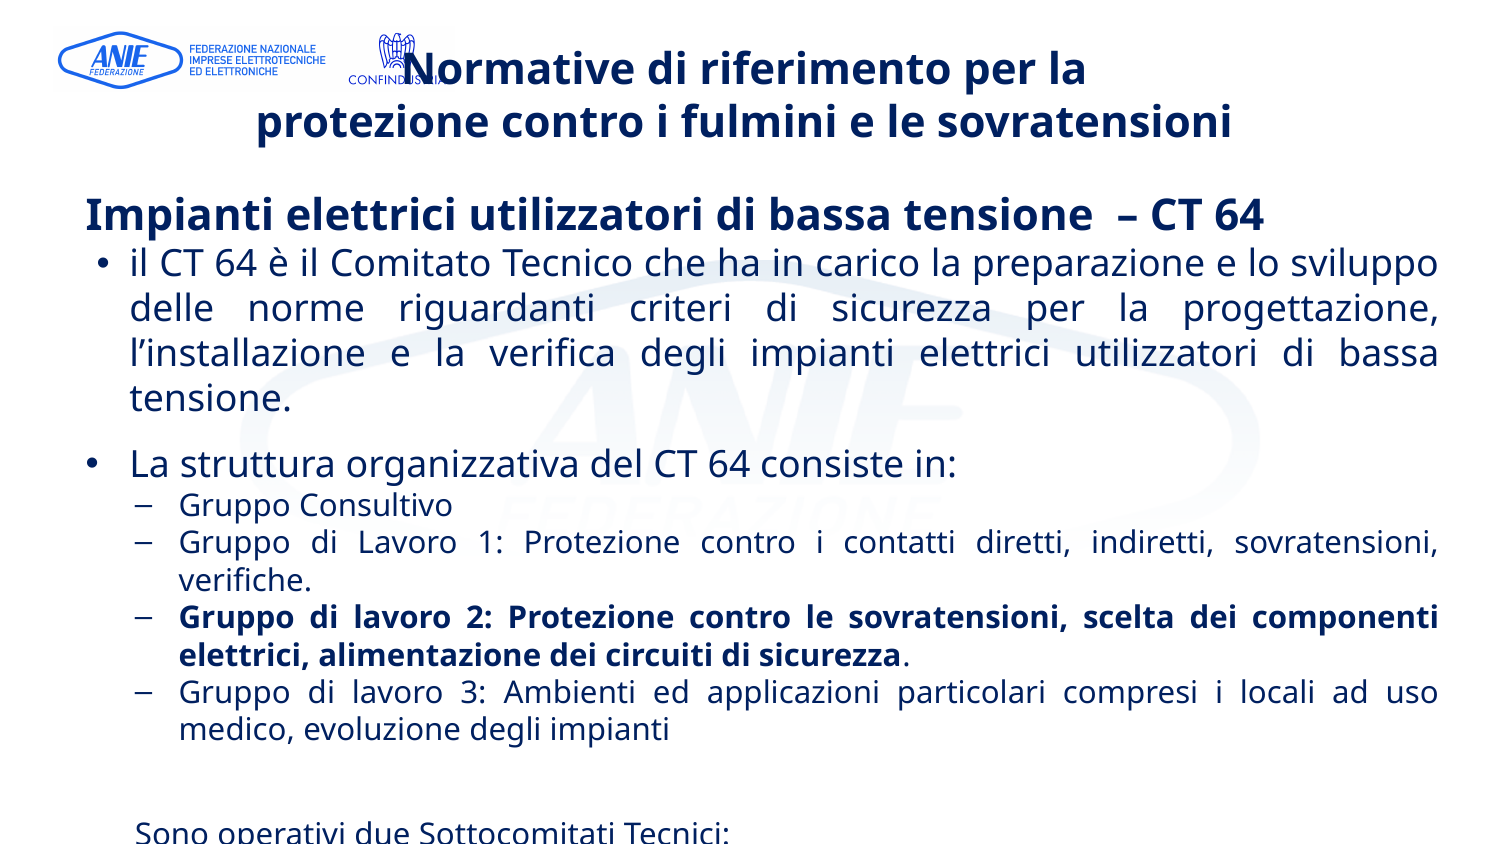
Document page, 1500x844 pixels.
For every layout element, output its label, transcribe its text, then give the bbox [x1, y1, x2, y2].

title Normative di riferimento per la protezione contro i fulmini e le sovratensioni [75, 33, 1425, 175]
picture [53, 26, 455, 92]
list Impianti elettrici utilizzatori di bassa tensione – CT 64 il CT 64 è il Comitato Tecnico che ha in carico la preparazione e lo sviluppo delle norme riguardanti criteri di sicurezza per la progettazione, l’installazione e la verifica degli impianti elettrici utilizzatori di bassa tensione. La struttura organizzativa del CT 64 consiste in: Gruppo Consultivo Gruppo di Lavoro 1: Protezione contro i contatti diretti, indiretti, sovratensioni, verifiche. Gruppo di lavoro 2: Protezione contro le sovratensioni, scelta dei componenti elettrici, alimentazione dei circuiti di sicurezza. Gruppo di lavoro 3: Ambienti ed applicazioni particolari compresi i locali ad uso medico, evoluzione degli impianti Sono operativi due Sottocomitati Tecnici: 64C Protezione contro gli incendi 64E Impianti elettrici in ambiti pregevoli per rilevanza storica e/o artistica [70, 179, 1456, 824]
